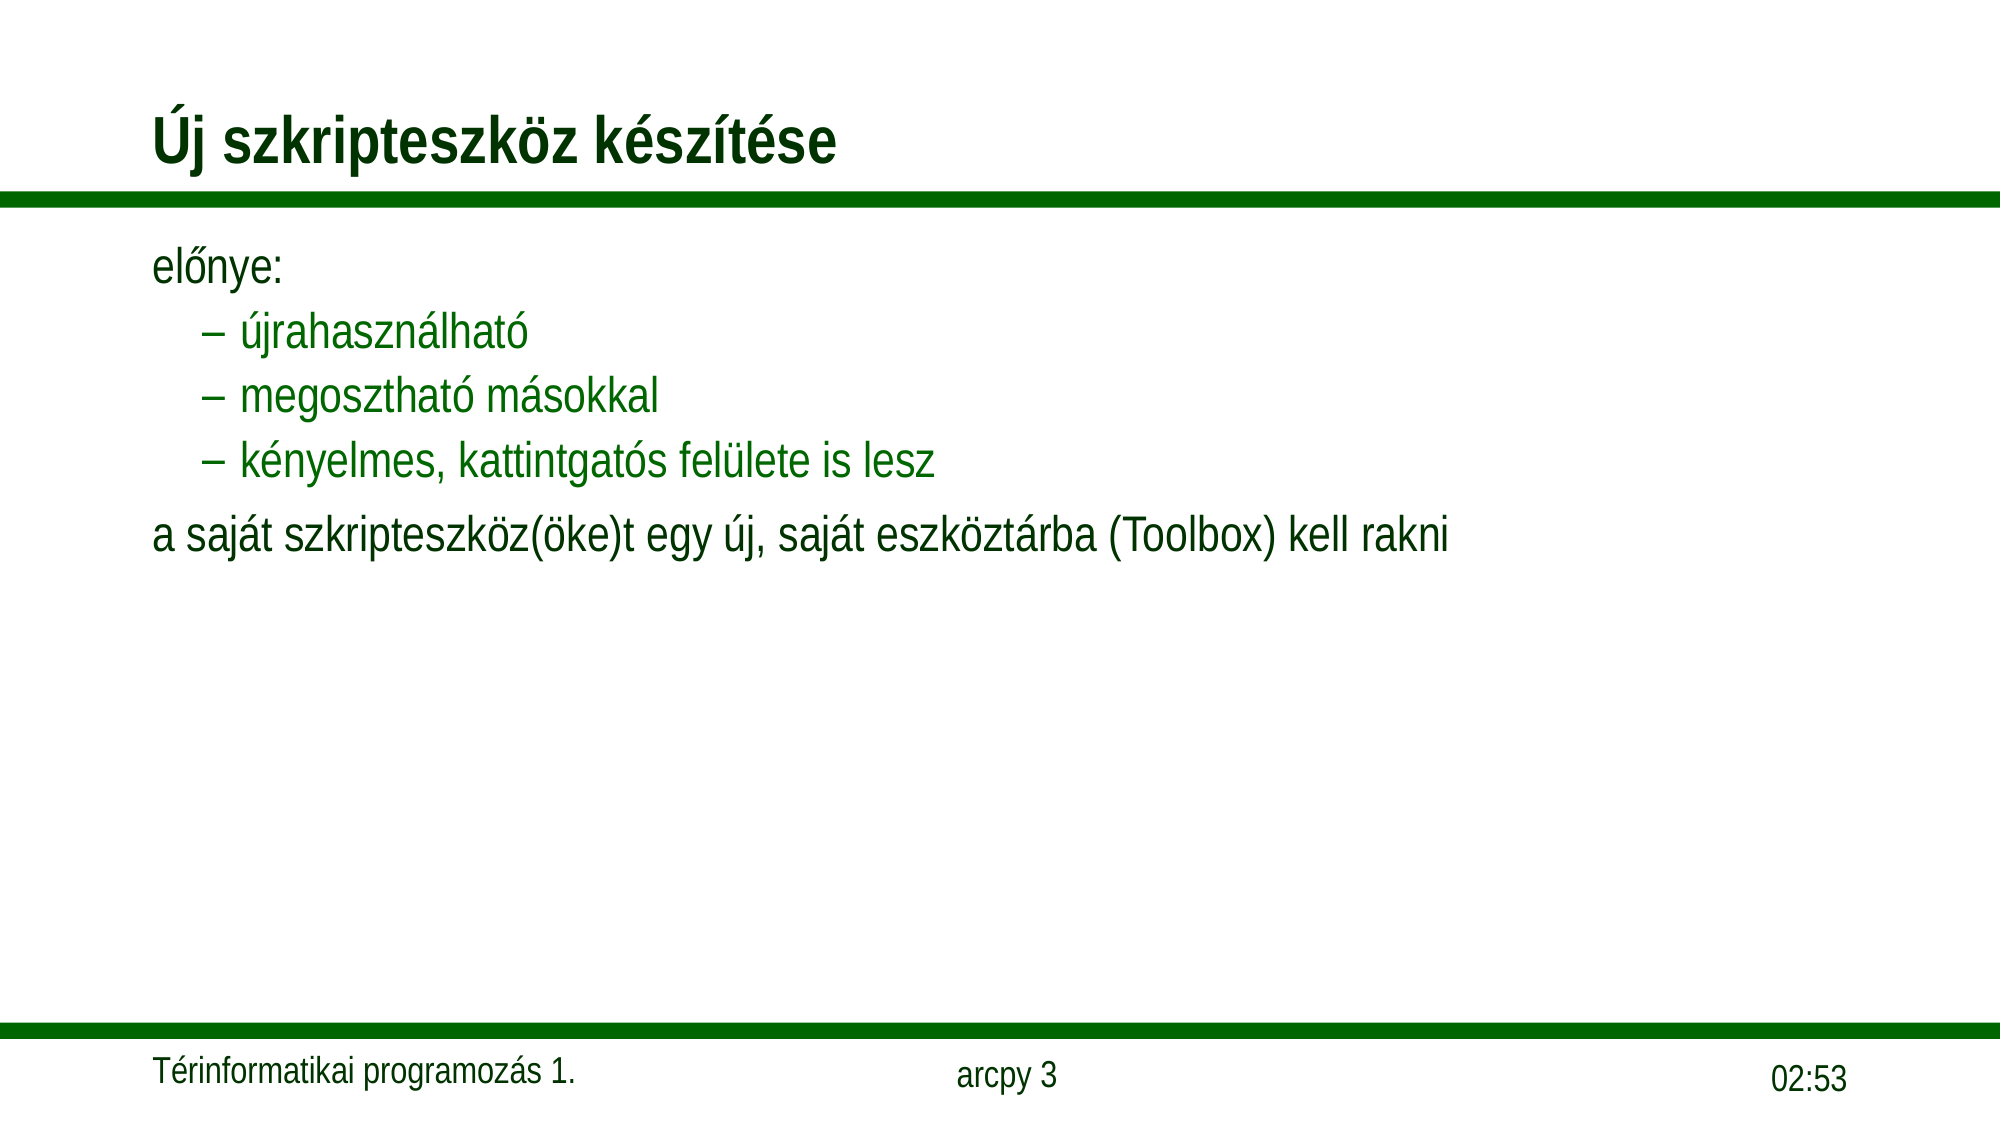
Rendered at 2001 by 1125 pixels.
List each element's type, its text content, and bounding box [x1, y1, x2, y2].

list előnye: újrahasználható megosztható másokkal kényelmes, kattintgatós felülete is lesz a saját szkripteszköz(öke)t egy új, saját eszköztárba (Toolbox) kell rakni [137, 233, 1863, 1014]
title Új szkripteszköz készítése [137, 28, 1863, 186]
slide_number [1390, 1046, 1863, 1106]
